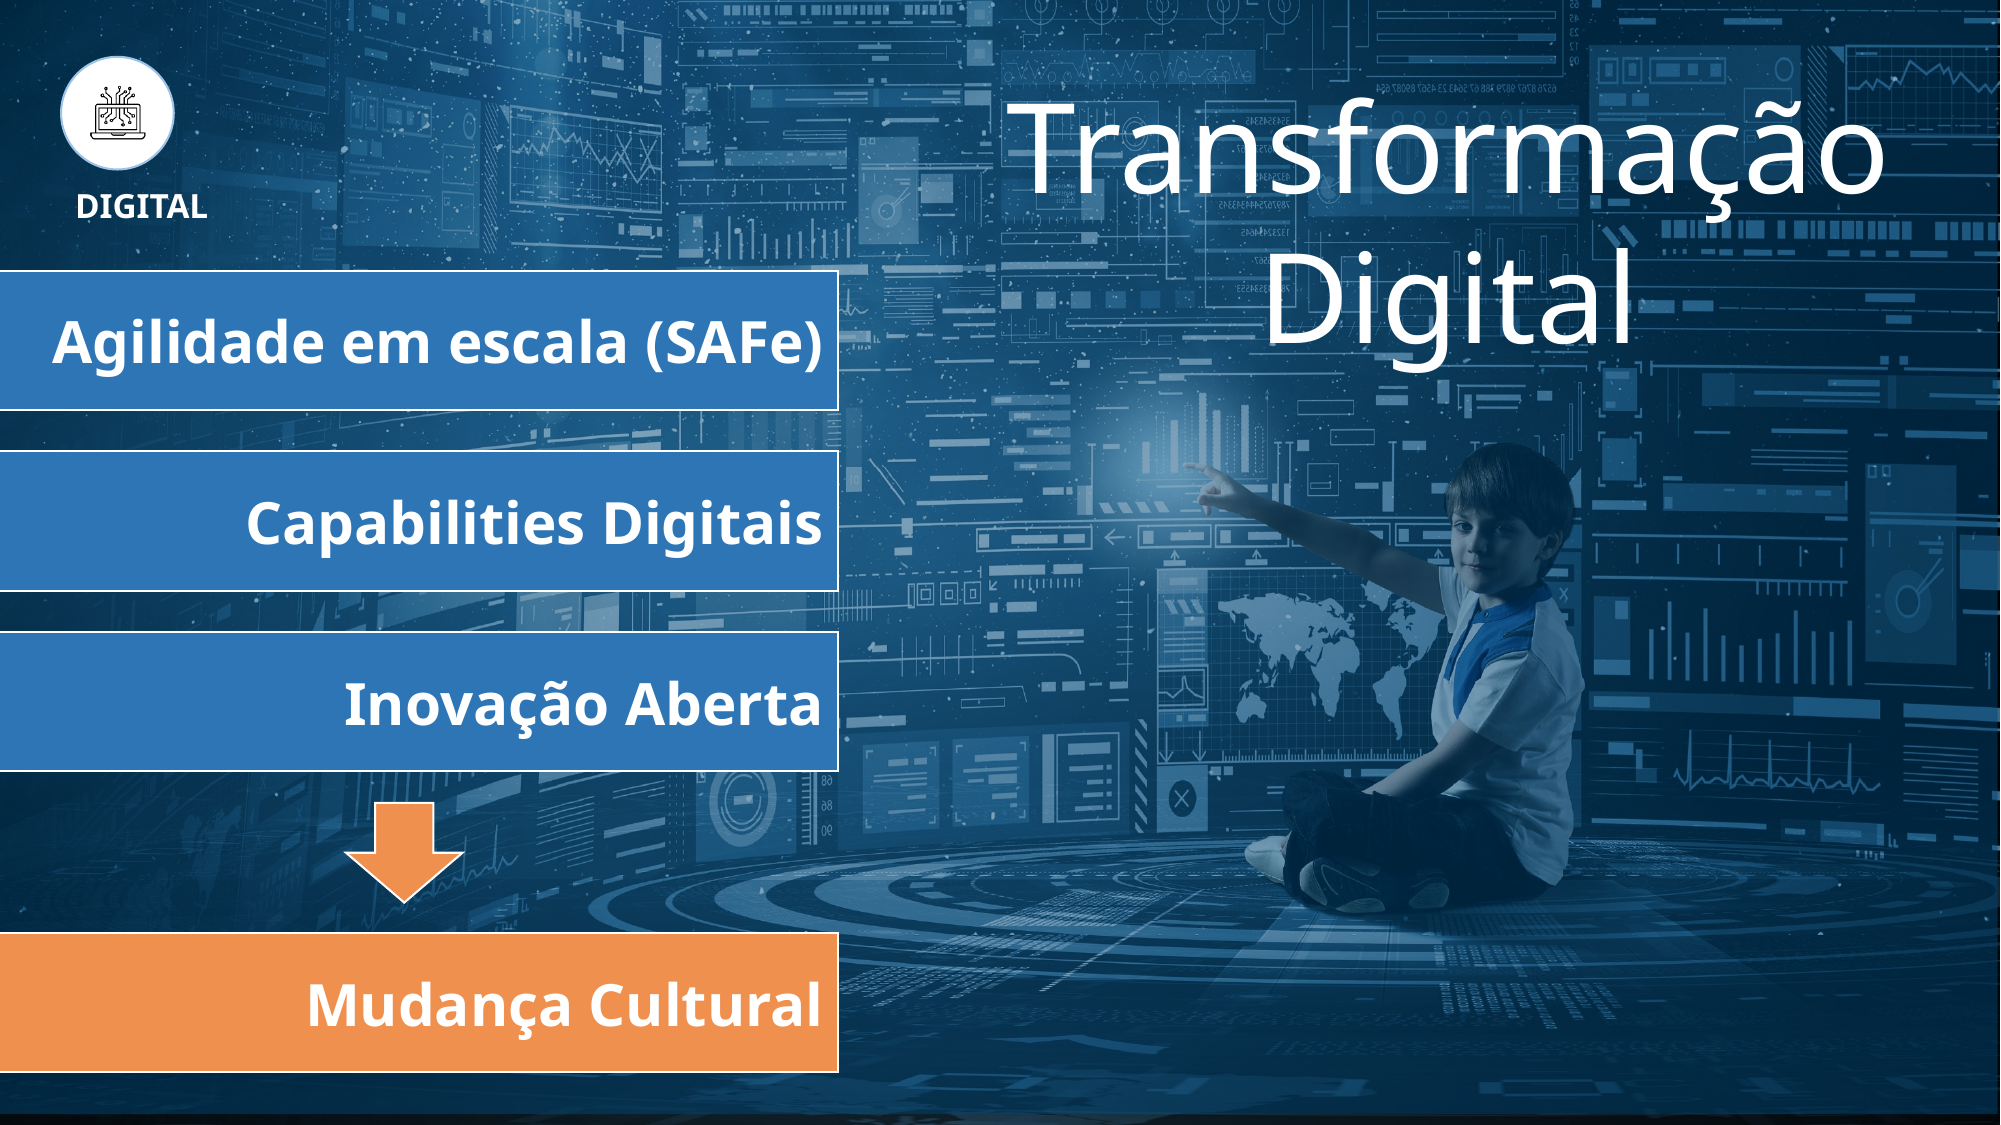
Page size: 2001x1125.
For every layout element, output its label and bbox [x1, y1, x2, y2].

picture [0, 0, 2000, 1125]
text_box [0, 802, 839, 1073]
text_box [37, 56, 246, 233]
